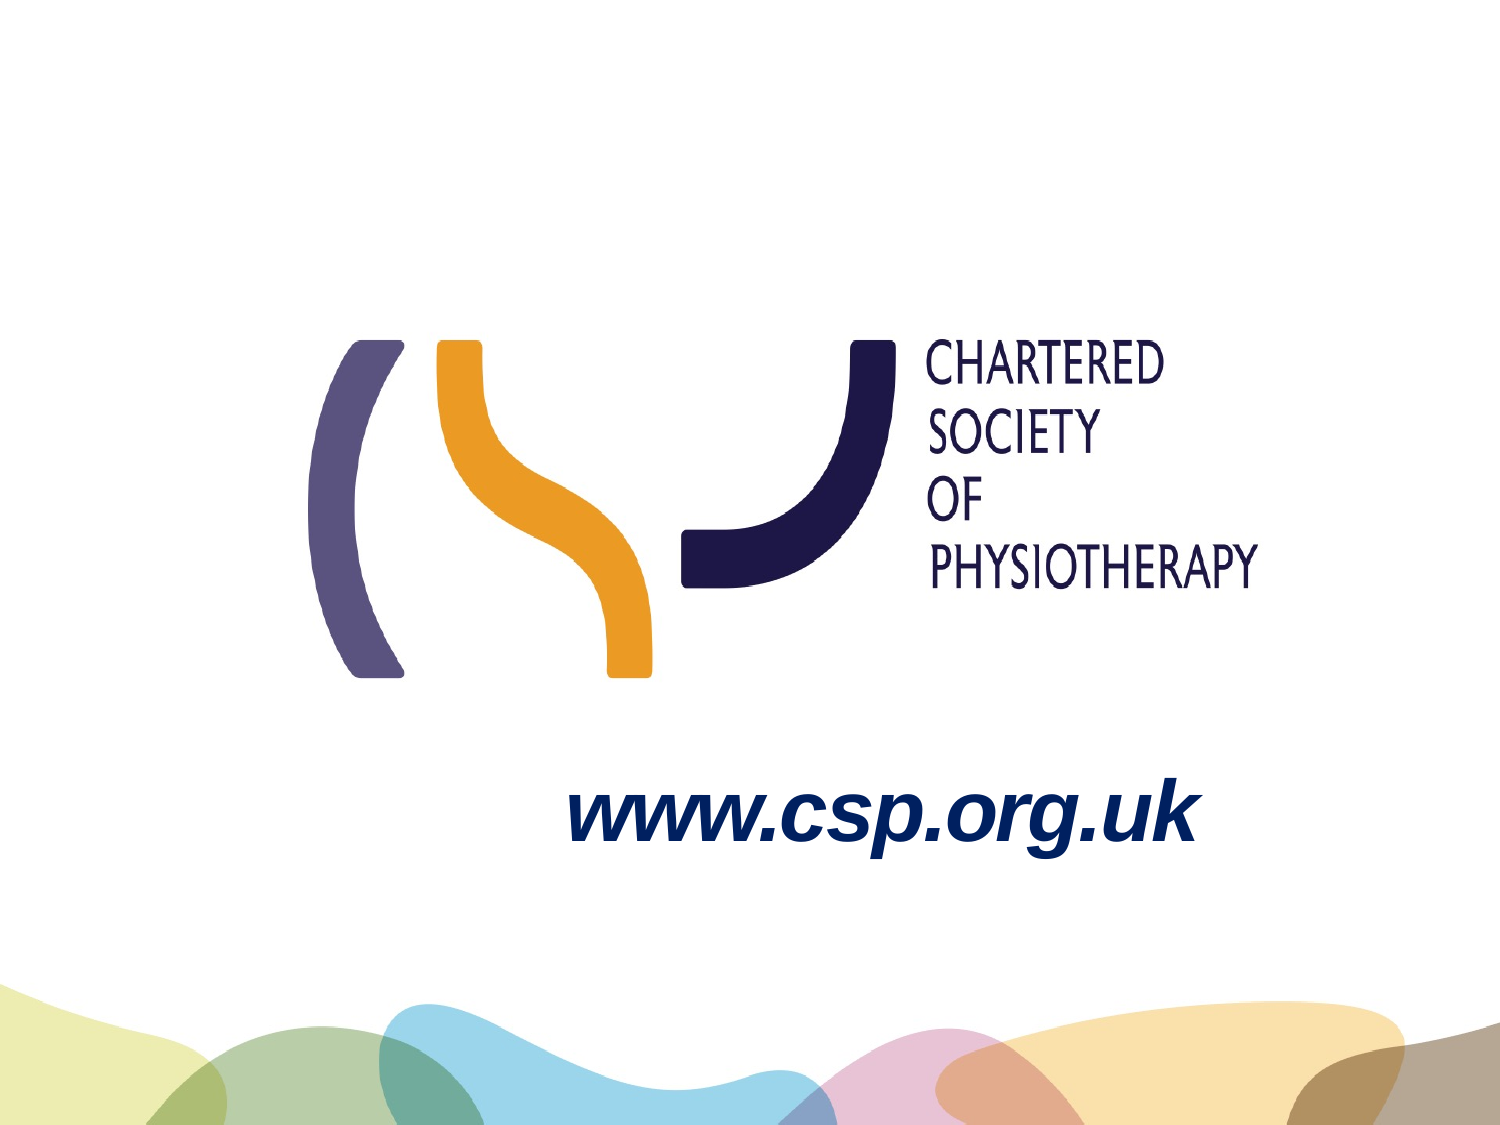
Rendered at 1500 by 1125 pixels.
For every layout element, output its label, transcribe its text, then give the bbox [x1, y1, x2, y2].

text_box www.csp.org.uk [442, 729, 1323, 924]
